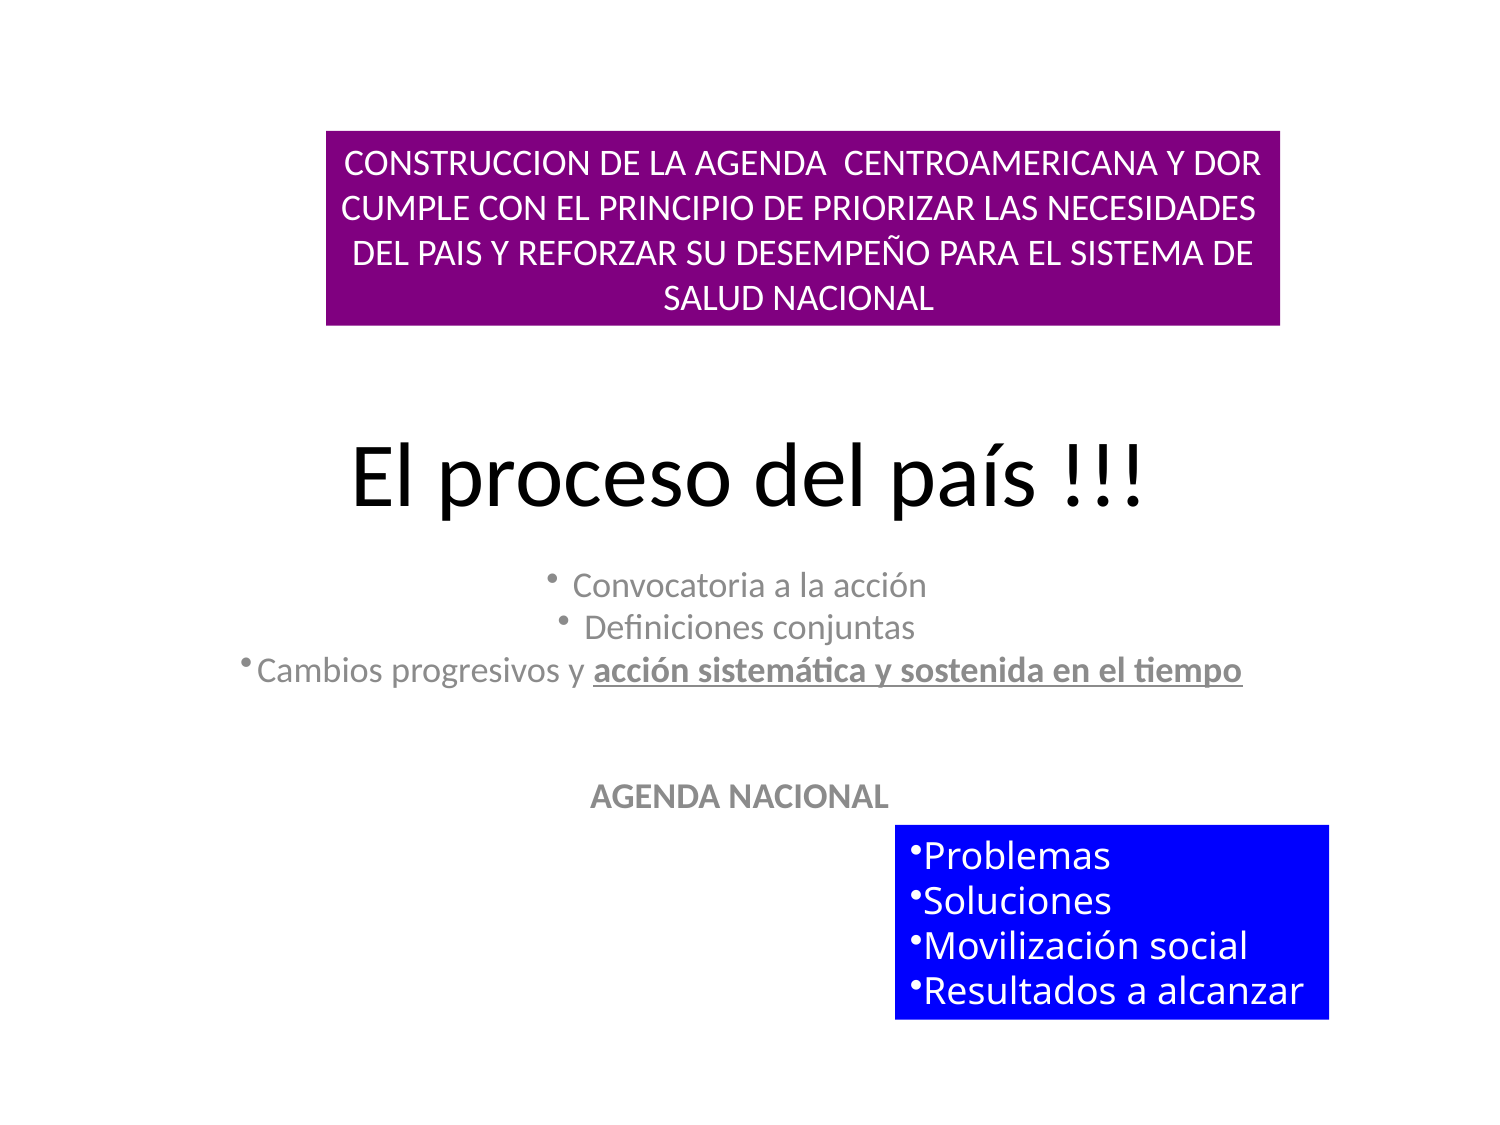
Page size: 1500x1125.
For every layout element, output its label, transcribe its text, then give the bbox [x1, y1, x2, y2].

text_box Problemas Soluciones Movilización social Resultados a alcanzar [895, 824, 1330, 1020]
title El proceso del país !!! [112, 349, 1388, 562]
subtitle Convocatoria a la acción Definiciones conjuntas Cambios progresivos y acción sistemática y sostenida en el tiempo AGENDA NACIONAL [99, 562, 1388, 825]
text_box CONSTRUCCION DE LA AGENDA CENTROAMERICANA Y DOR CUMPLE CON EL PRINCIPIO DE PRIORIZAR LAS NECESIDADES DEL PAIS Y REFORZAR SU DESEMPEÑO PARA EL SISTEMA DE SALUD NACIONAL [326, 130, 1281, 326]
